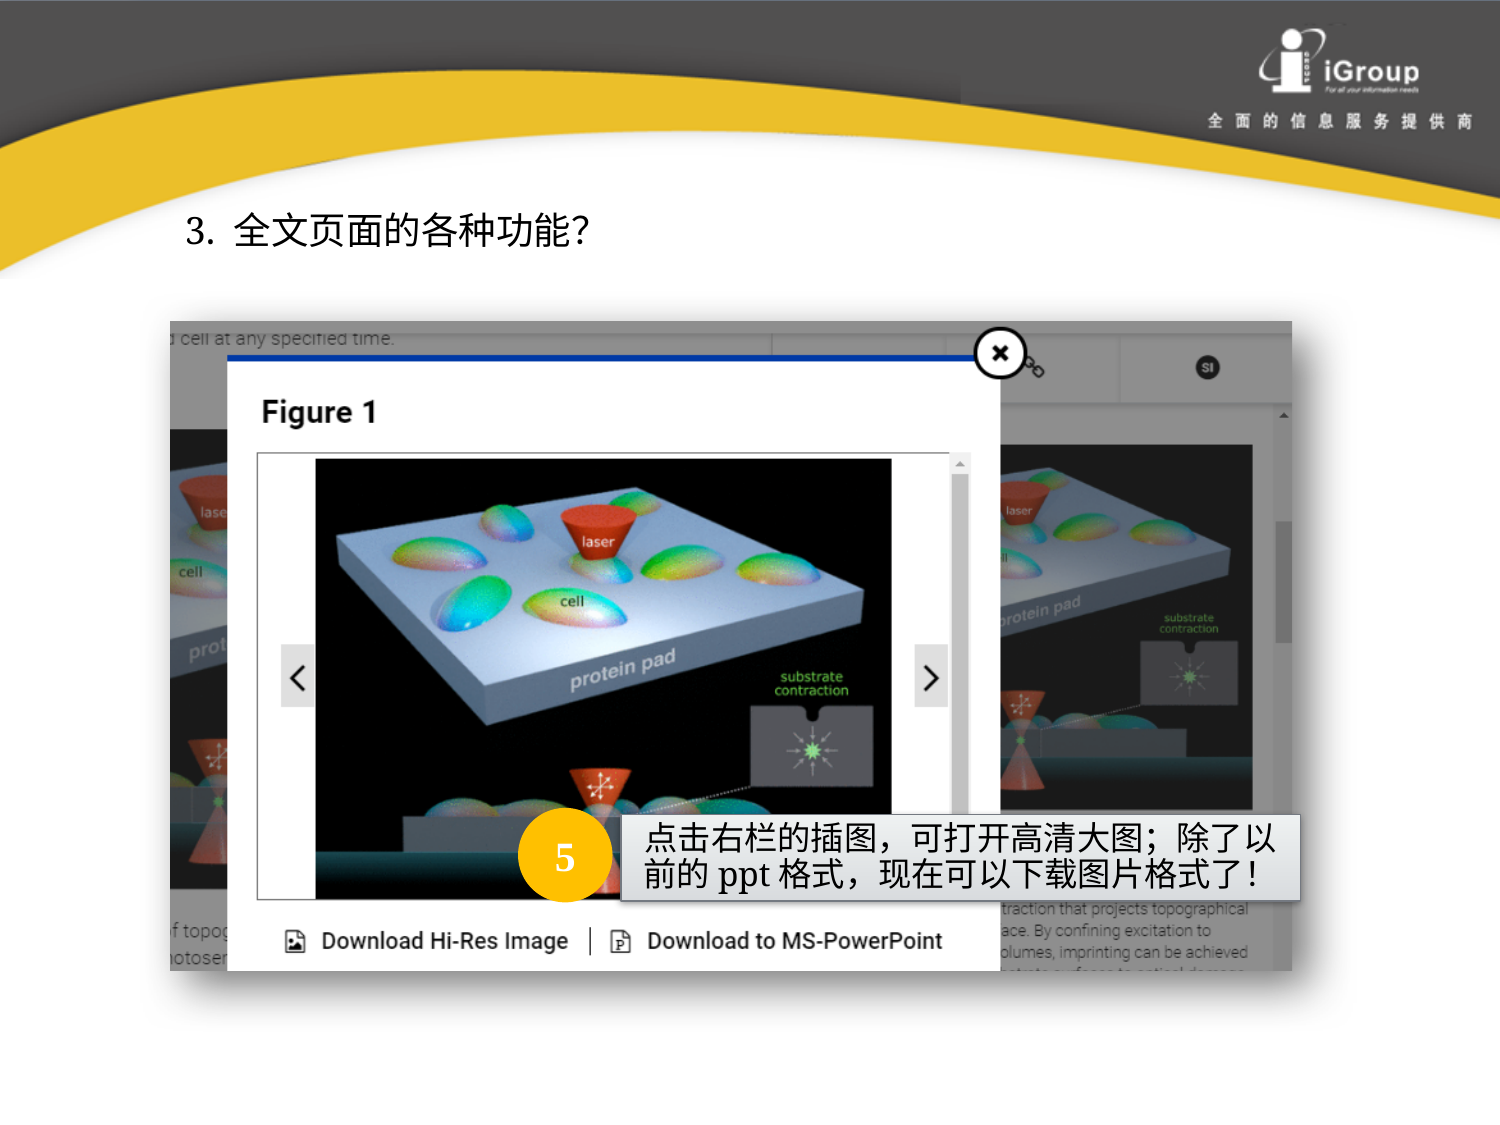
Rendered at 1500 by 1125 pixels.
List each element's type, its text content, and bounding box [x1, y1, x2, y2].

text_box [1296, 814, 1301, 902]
picture [169, 321, 1293, 971]
text_box 3. 全文页面的各种功能？ [170, 204, 1352, 261]
picture [0, 0, 1500, 279]
